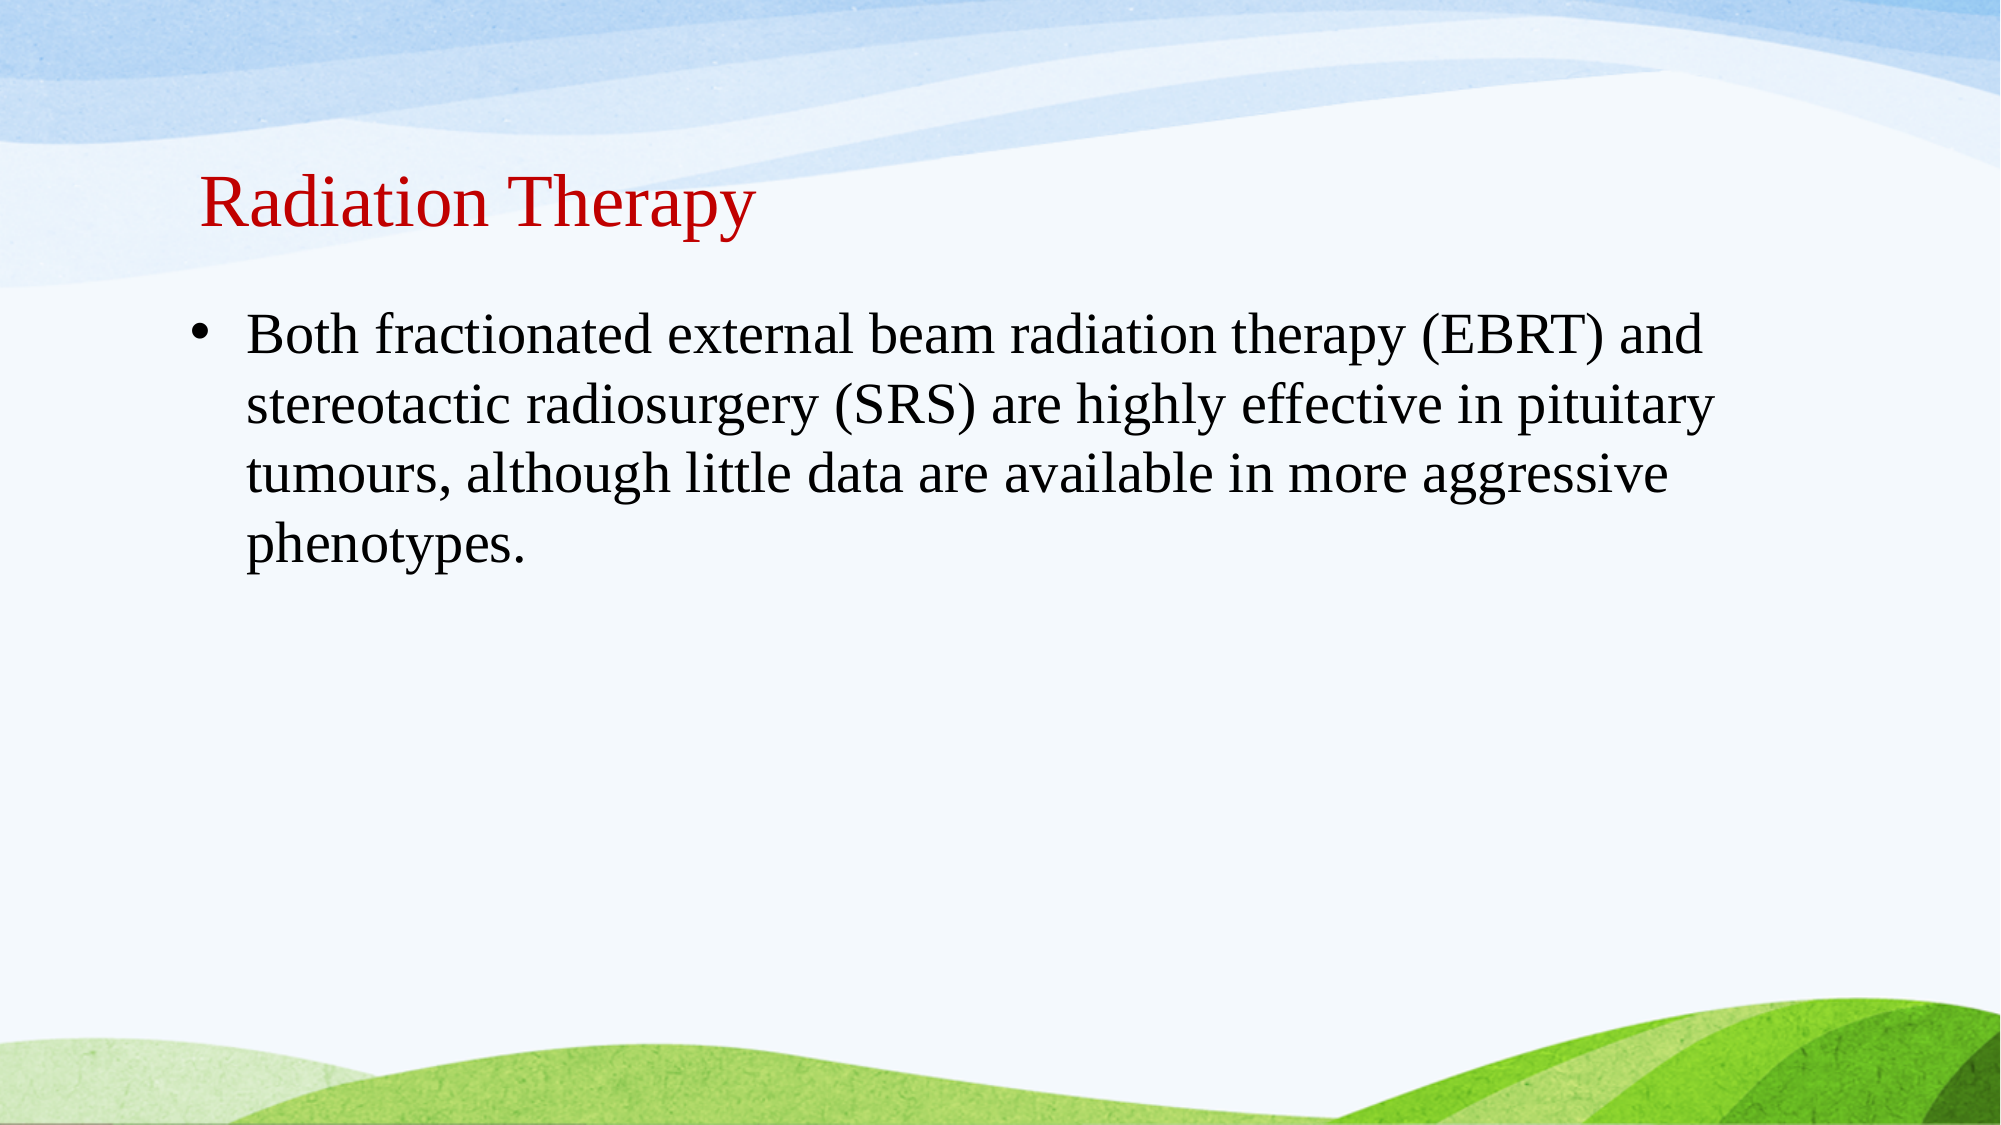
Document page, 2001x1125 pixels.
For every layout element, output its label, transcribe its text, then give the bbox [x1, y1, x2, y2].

list Both fractionated external beam radiation therapy (EBRT) and stereotactic radiosurgery (SRS) are highly effective in pituitary tumours, although little data are available in more aggressive phenotypes. [174, 287, 1825, 982]
picture [0, 0, 2001, 1125]
title Radiation Therapy [184, 50, 1835, 250]
